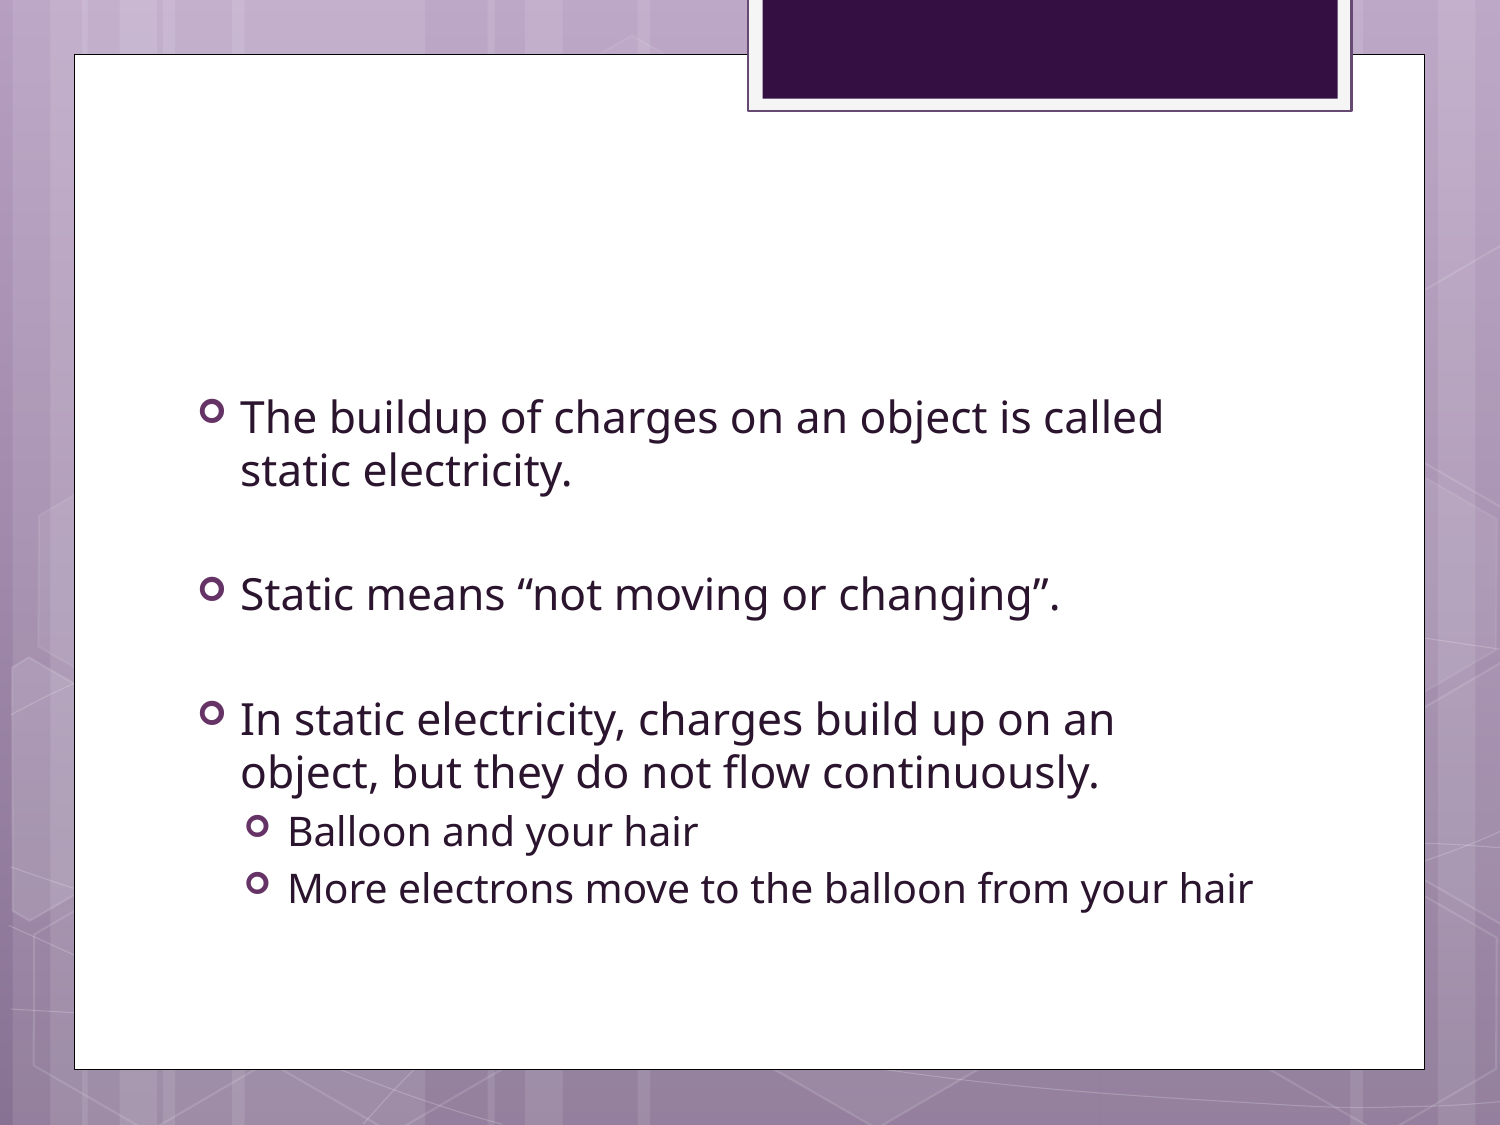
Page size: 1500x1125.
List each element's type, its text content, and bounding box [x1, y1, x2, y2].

list The buildup of charges on an object is called static electricity. Static means “not moving or changing”. In static electricity, charges build up on an object, but they do not flow continuously. Balloon and your hair More electrons move to the balloon from your hair [171, 381, 1283, 957]
